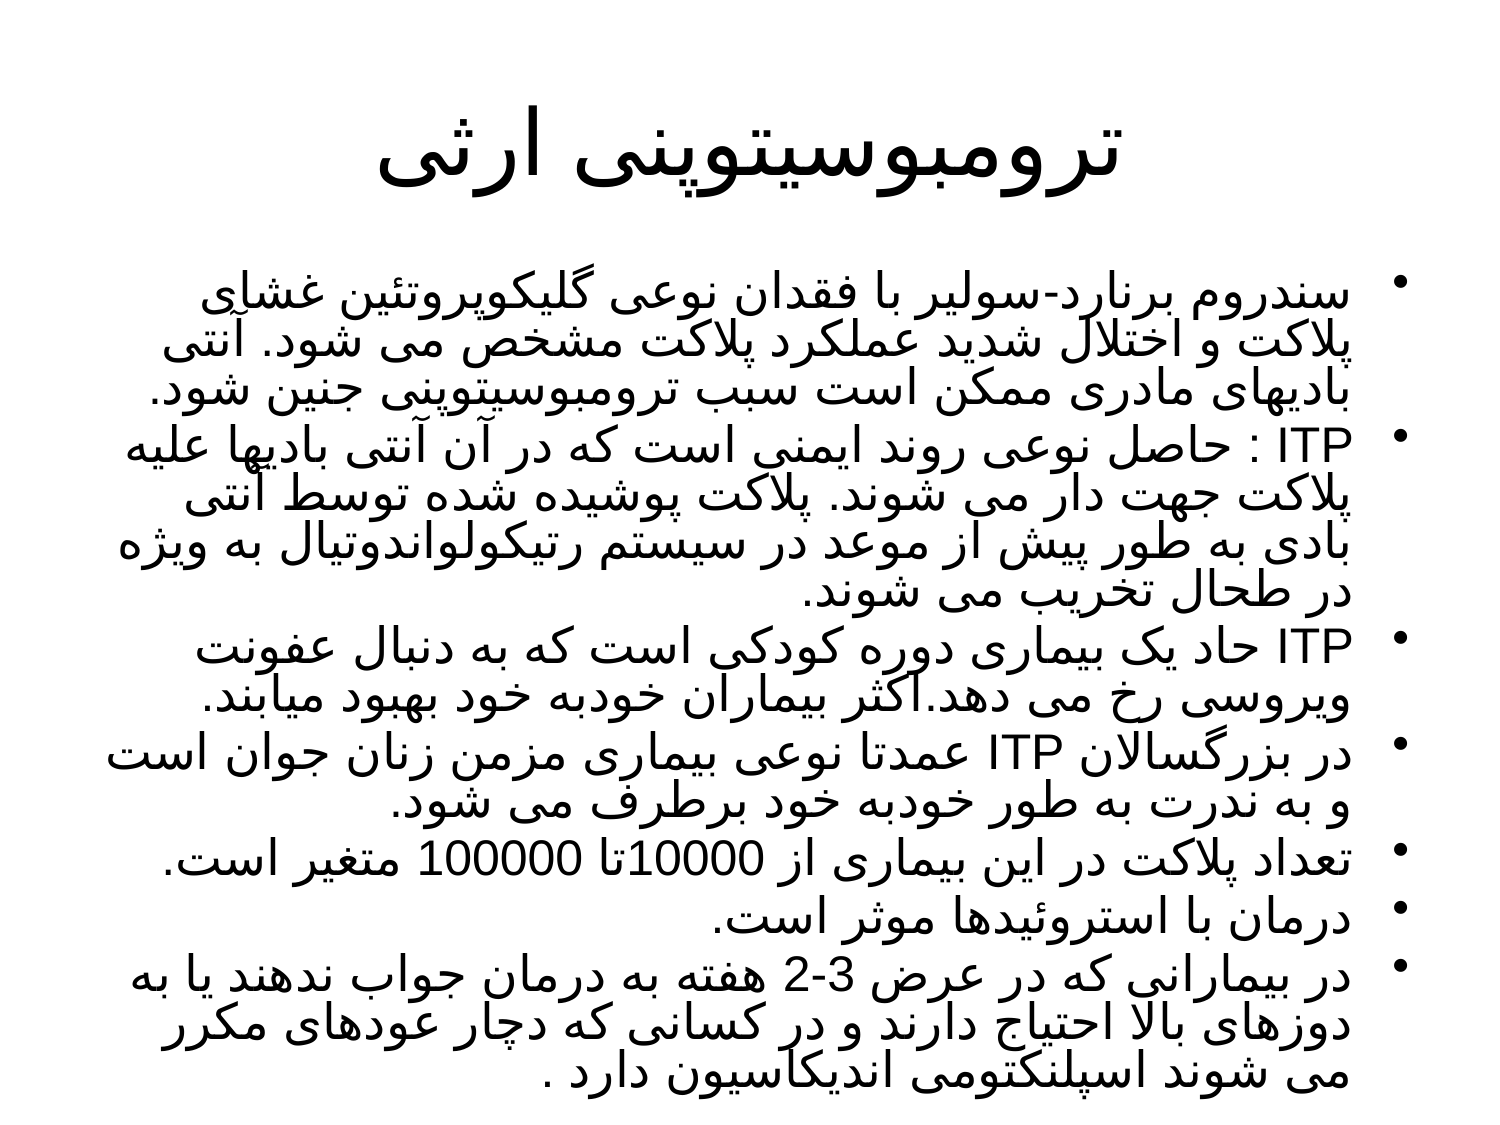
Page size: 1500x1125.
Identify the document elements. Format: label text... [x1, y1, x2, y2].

list سندروم برنارد-سولیر با فقدان نوعی گلیکوپروتئین غشای پلاکت و اختلال شدید عملکرد پلاکت مشخص می شود. آنتی بادیهای مادری ممکن است سبب ترومبوسیتوپنی جنین شود. ITP : حاصل نوعی روند ایمنی است که در آن آنتی بادیها علیه پلاکت جهت دار می شوند. پلاکت پوشیده شده توسط آنتی بادی به طور پیش از موعد در سیستم رتیکولواندوتیال به ویژه در طحال تخریب می شوند. ITP حاد یک بیماری دوره کودکی است که به دنبال عفونت ویروسی رخ می دهد.اکثر بیماران خودبه خود بهبود میابند. در بزرگسالان ITP عمدتا نوعی بیماری مزمن زنان جوان است و به ندرت به طور خودبه خود برطرف می شود. تعداد پلاکت در این بیماری از 10000تا 100000 متغیر است. درمان با استروئیدها موثر است. در بیمارانی که در عرض 3-2 هفته به درمان جواب ندهند یا به دوزهای بالا احتیاج دارند و در کسانی که دچار عودهای مکرر می شوند اسپلنکتومی اندیکاسیون دارد . [74, 262, 1426, 1006]
title ترومبوسیتوپنی ارثی [74, 44, 1426, 233]
